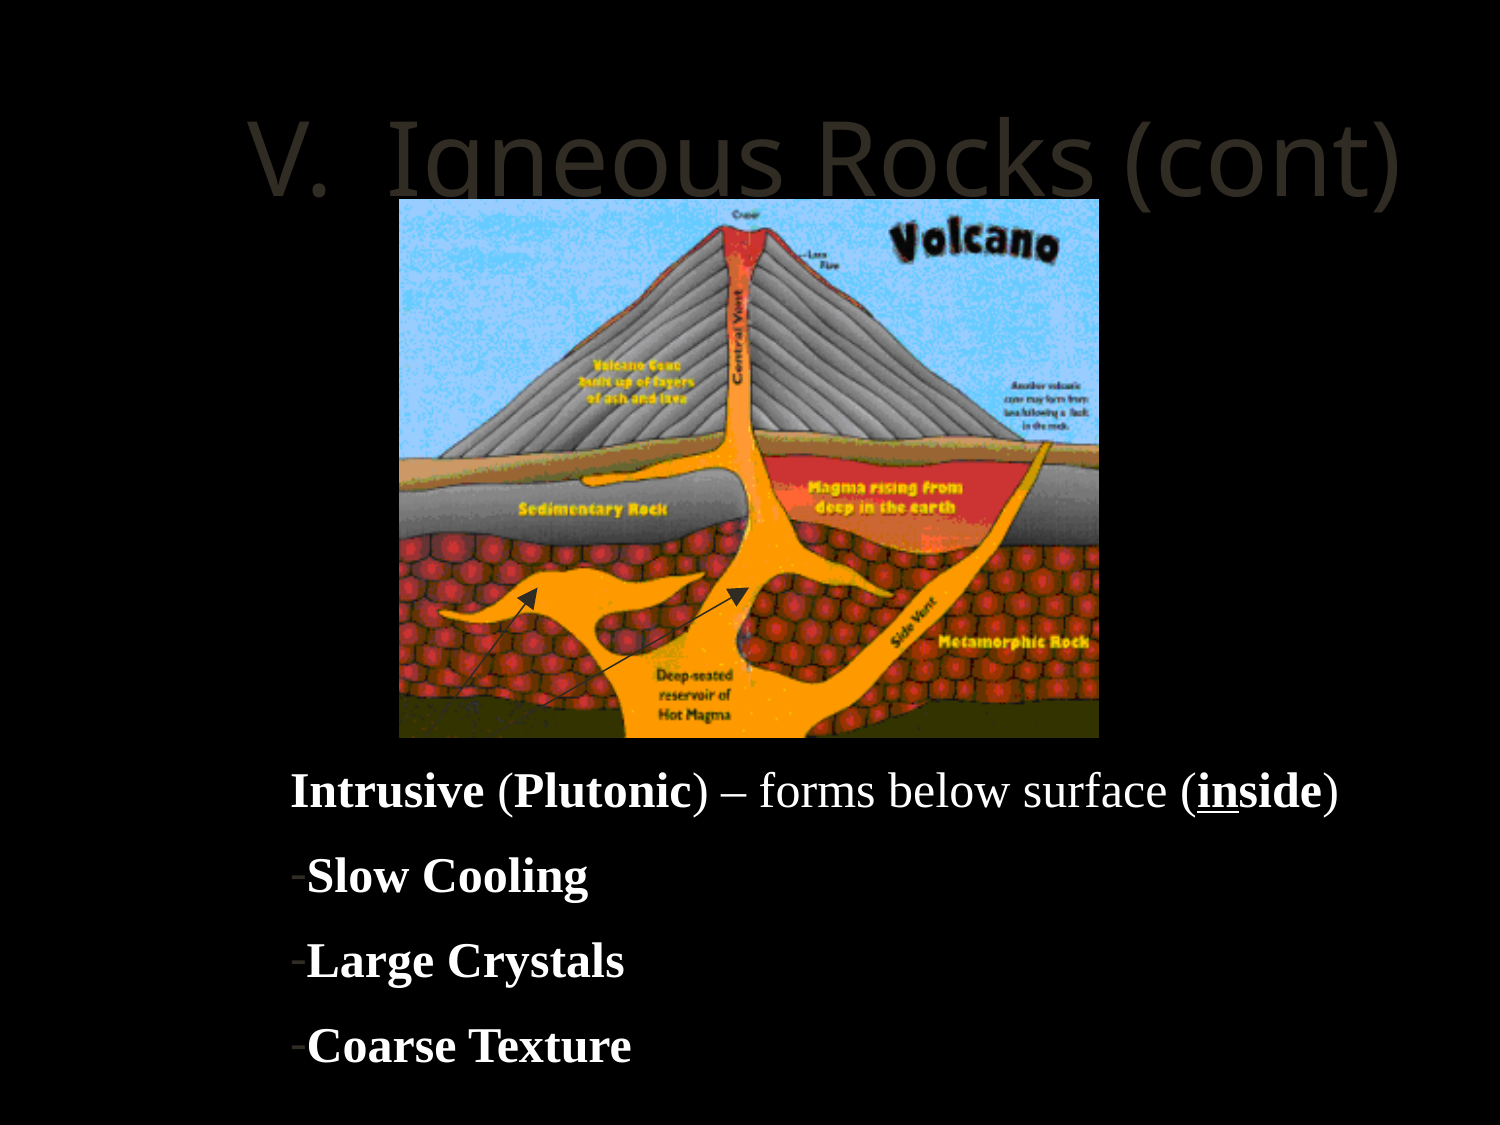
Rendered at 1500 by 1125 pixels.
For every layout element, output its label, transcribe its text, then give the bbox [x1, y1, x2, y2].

title V. Igneous Rocks (cont) [187, 37, 1463, 225]
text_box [424, 587, 750, 738]
picture [399, 199, 1099, 738]
text_box Intrusive (Plutonic) – forms below surface (inside) Slow Cooling Large Crystals Coarse Texture [275, 749, 1425, 1099]
